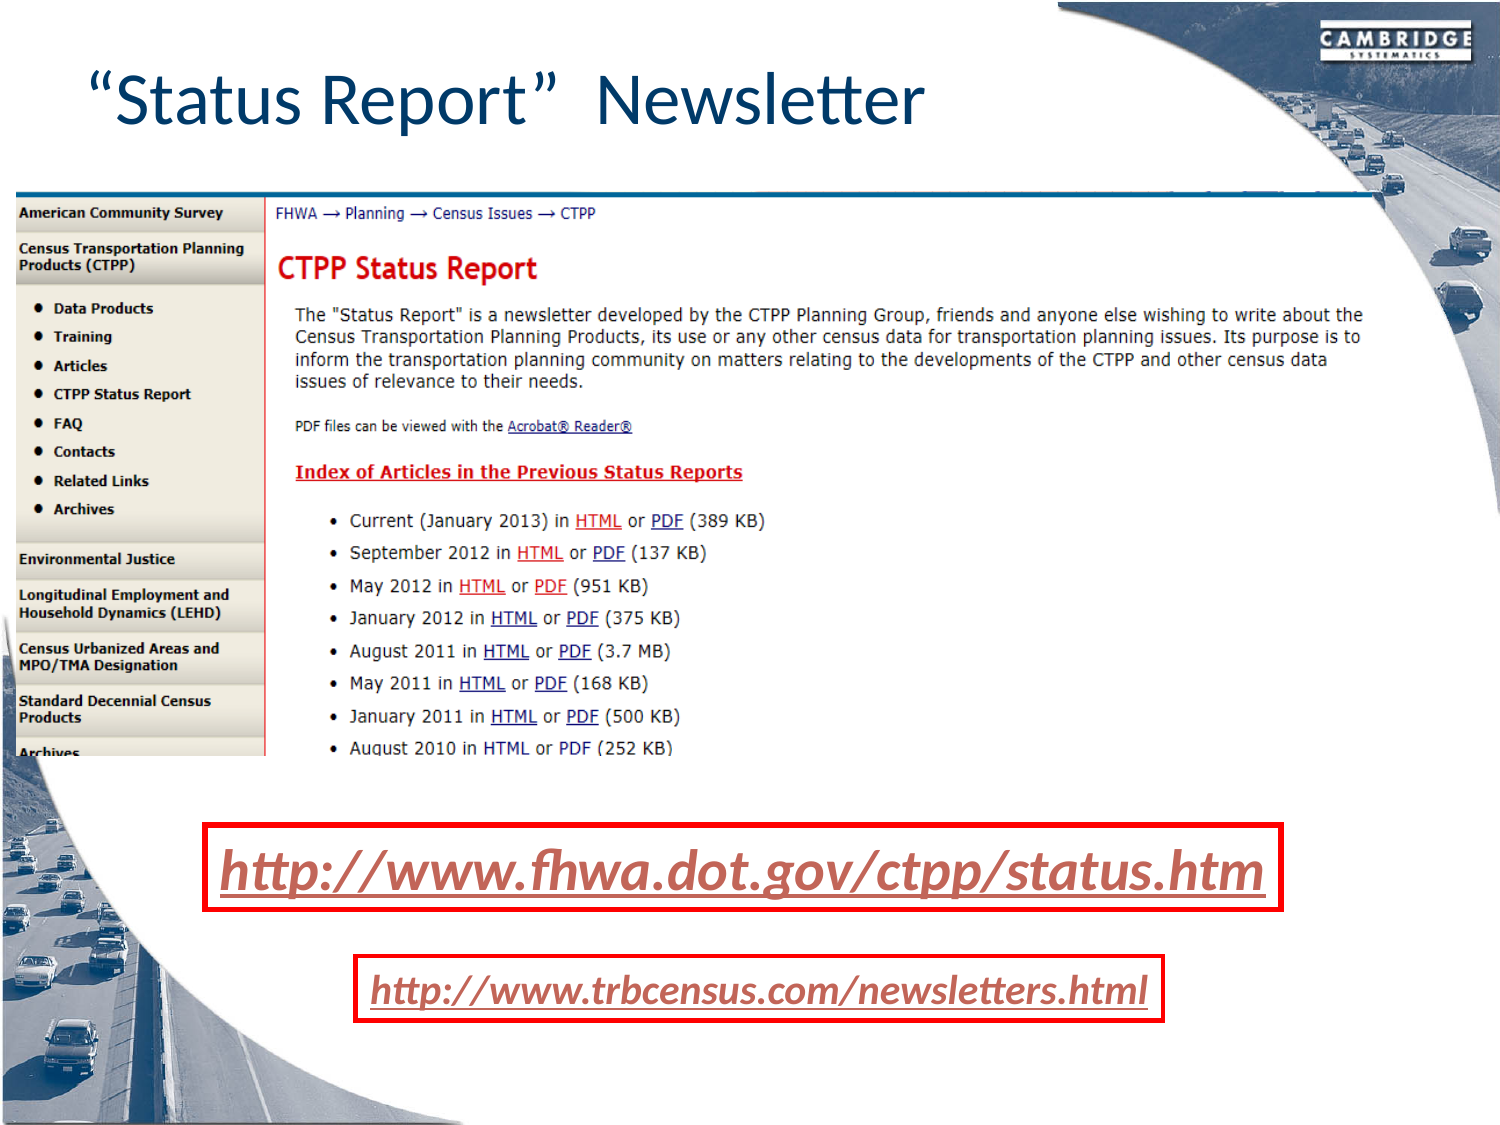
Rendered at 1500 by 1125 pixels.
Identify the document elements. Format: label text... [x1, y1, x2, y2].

picture [0, 0, 1500, 1125]
text_box “Status Report” Newsletter [54, 42, 960, 148]
text_box http://www.trbcensus.com/newsletters.html [355, 955, 1164, 1021]
text_box http://www.fhwa.dot.gov/ctpp/status.htm [205, 825, 1282, 910]
